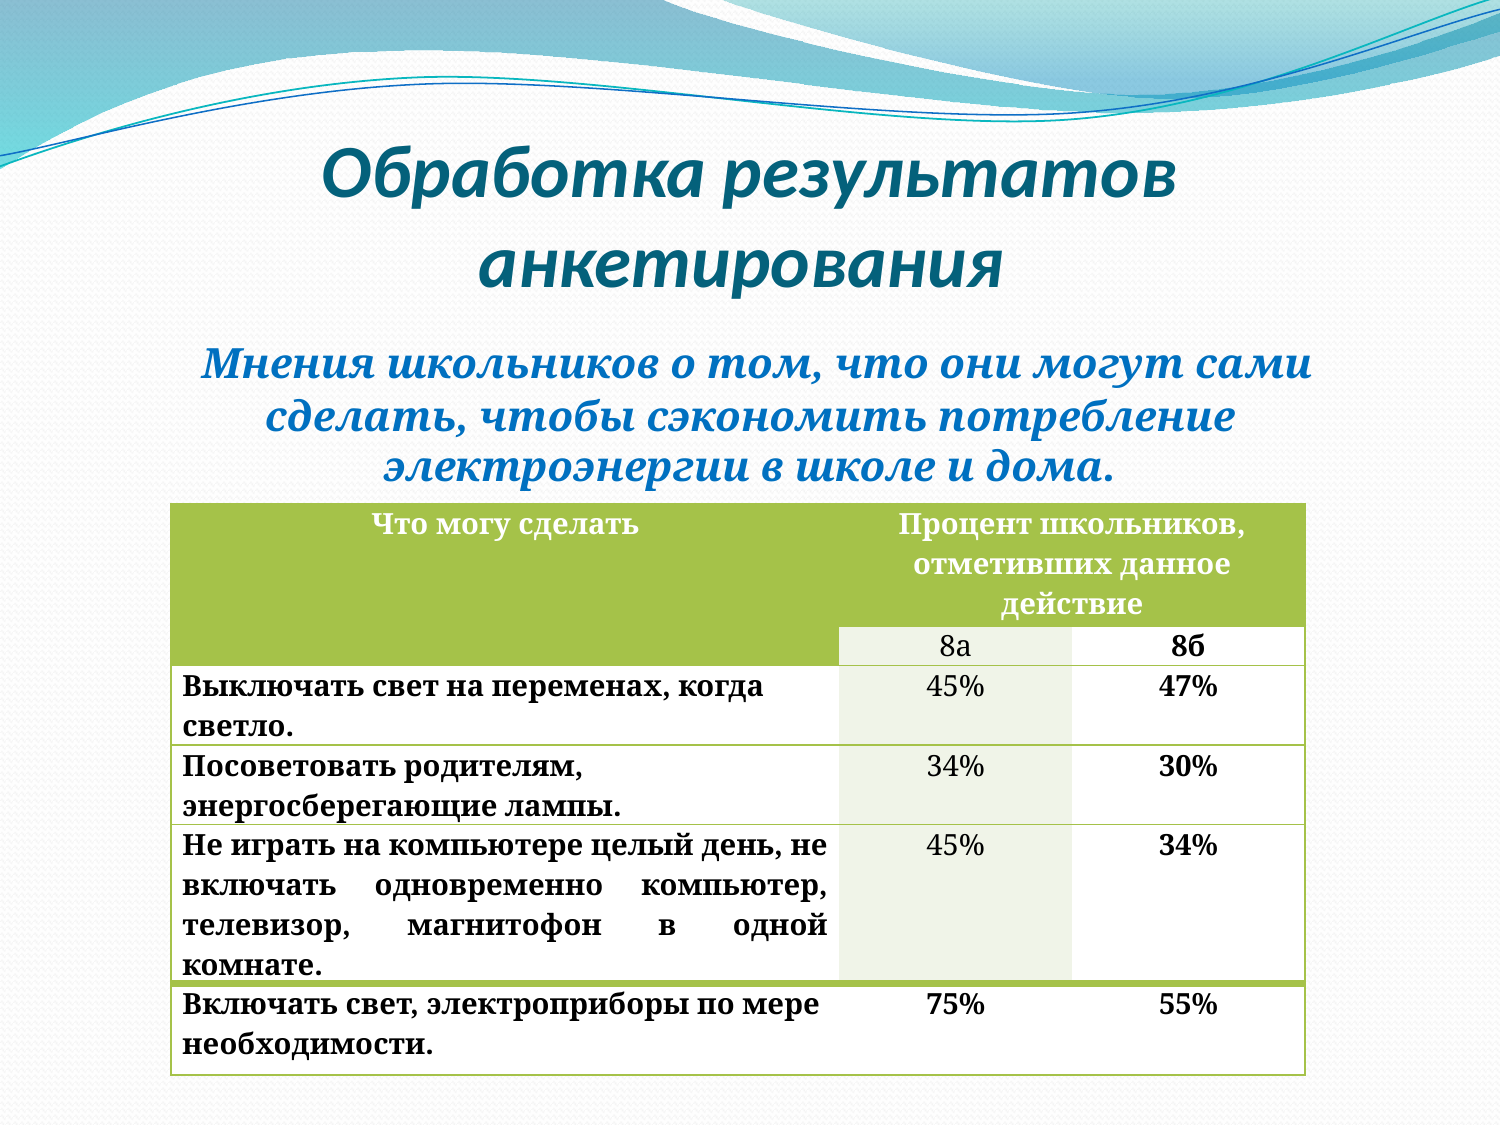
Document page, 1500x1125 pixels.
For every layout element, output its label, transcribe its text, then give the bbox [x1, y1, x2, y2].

table_cell Посоветовать родителям, энергосберегающие лампы. [172, 746, 839, 824]
table_cell Не играть на компьютере целый день, не включать одновременно компьютер, телевизор, магнитофон в одной комнате. [172, 825, 839, 980]
list Мнения школьников о том, что они могут сами сделать, чтобы сэкономить потребление электроэнергии в школе и дома. [75, 317, 1425, 1038]
table_header Что могу сделать [172, 504, 839, 665]
table_cell 45% [839, 666, 1072, 744]
table_cell 75% [839, 987, 1072, 1074]
table_cell 30% [1072, 746, 1304, 824]
table_cell Выключать свет на переменах, когда светло. [172, 666, 839, 744]
title Обработка результатов анкетирования [75, 115, 1425, 303]
table_cell Включать свет, электроприборы по мере необходимости. [172, 987, 839, 1074]
table_cell 47% [1072, 666, 1304, 744]
table_cell 8а [839, 627, 1072, 665]
table_cell 34% [1072, 825, 1304, 980]
table_cell 8б [1072, 627, 1304, 665]
table_cell 55% [1072, 987, 1304, 1074]
table_cell 34% [839, 746, 1072, 824]
table_cell 45% [839, 825, 1072, 980]
table_header Процент школьников, отметивших данное действие [839, 504, 1304, 625]
